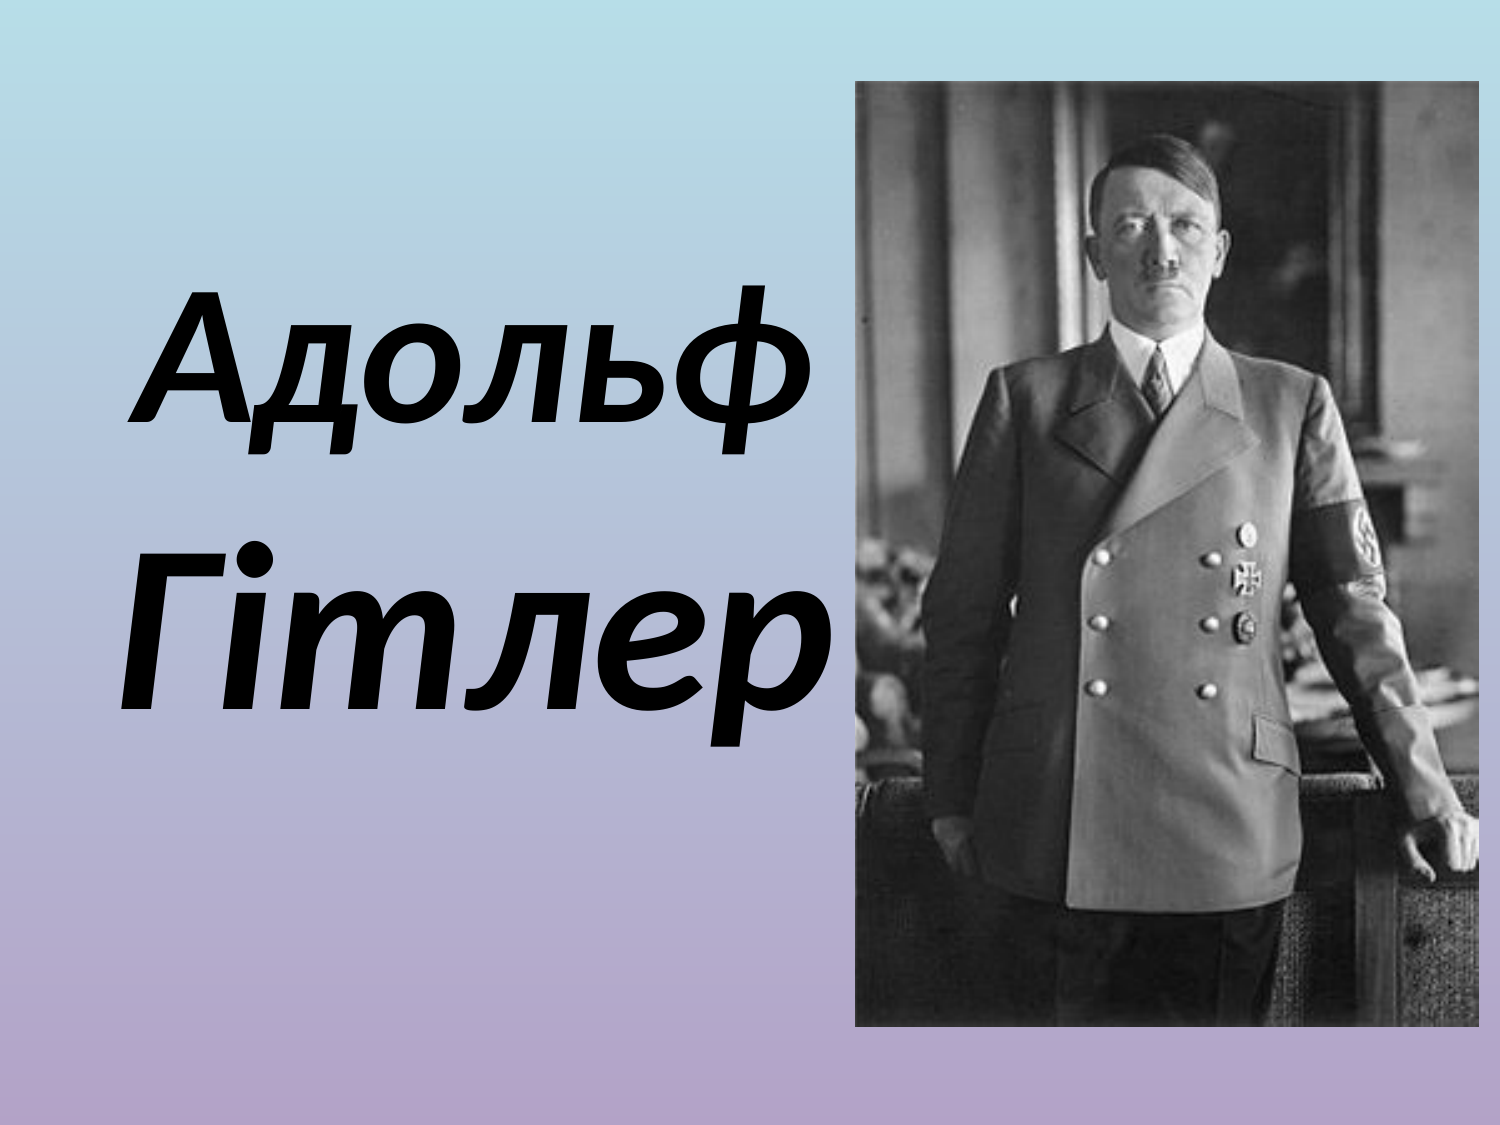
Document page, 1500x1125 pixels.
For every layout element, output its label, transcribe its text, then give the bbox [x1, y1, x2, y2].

title Адольф Гітлер [35, 349, 850, 591]
picture [855, 81, 1479, 1027]
